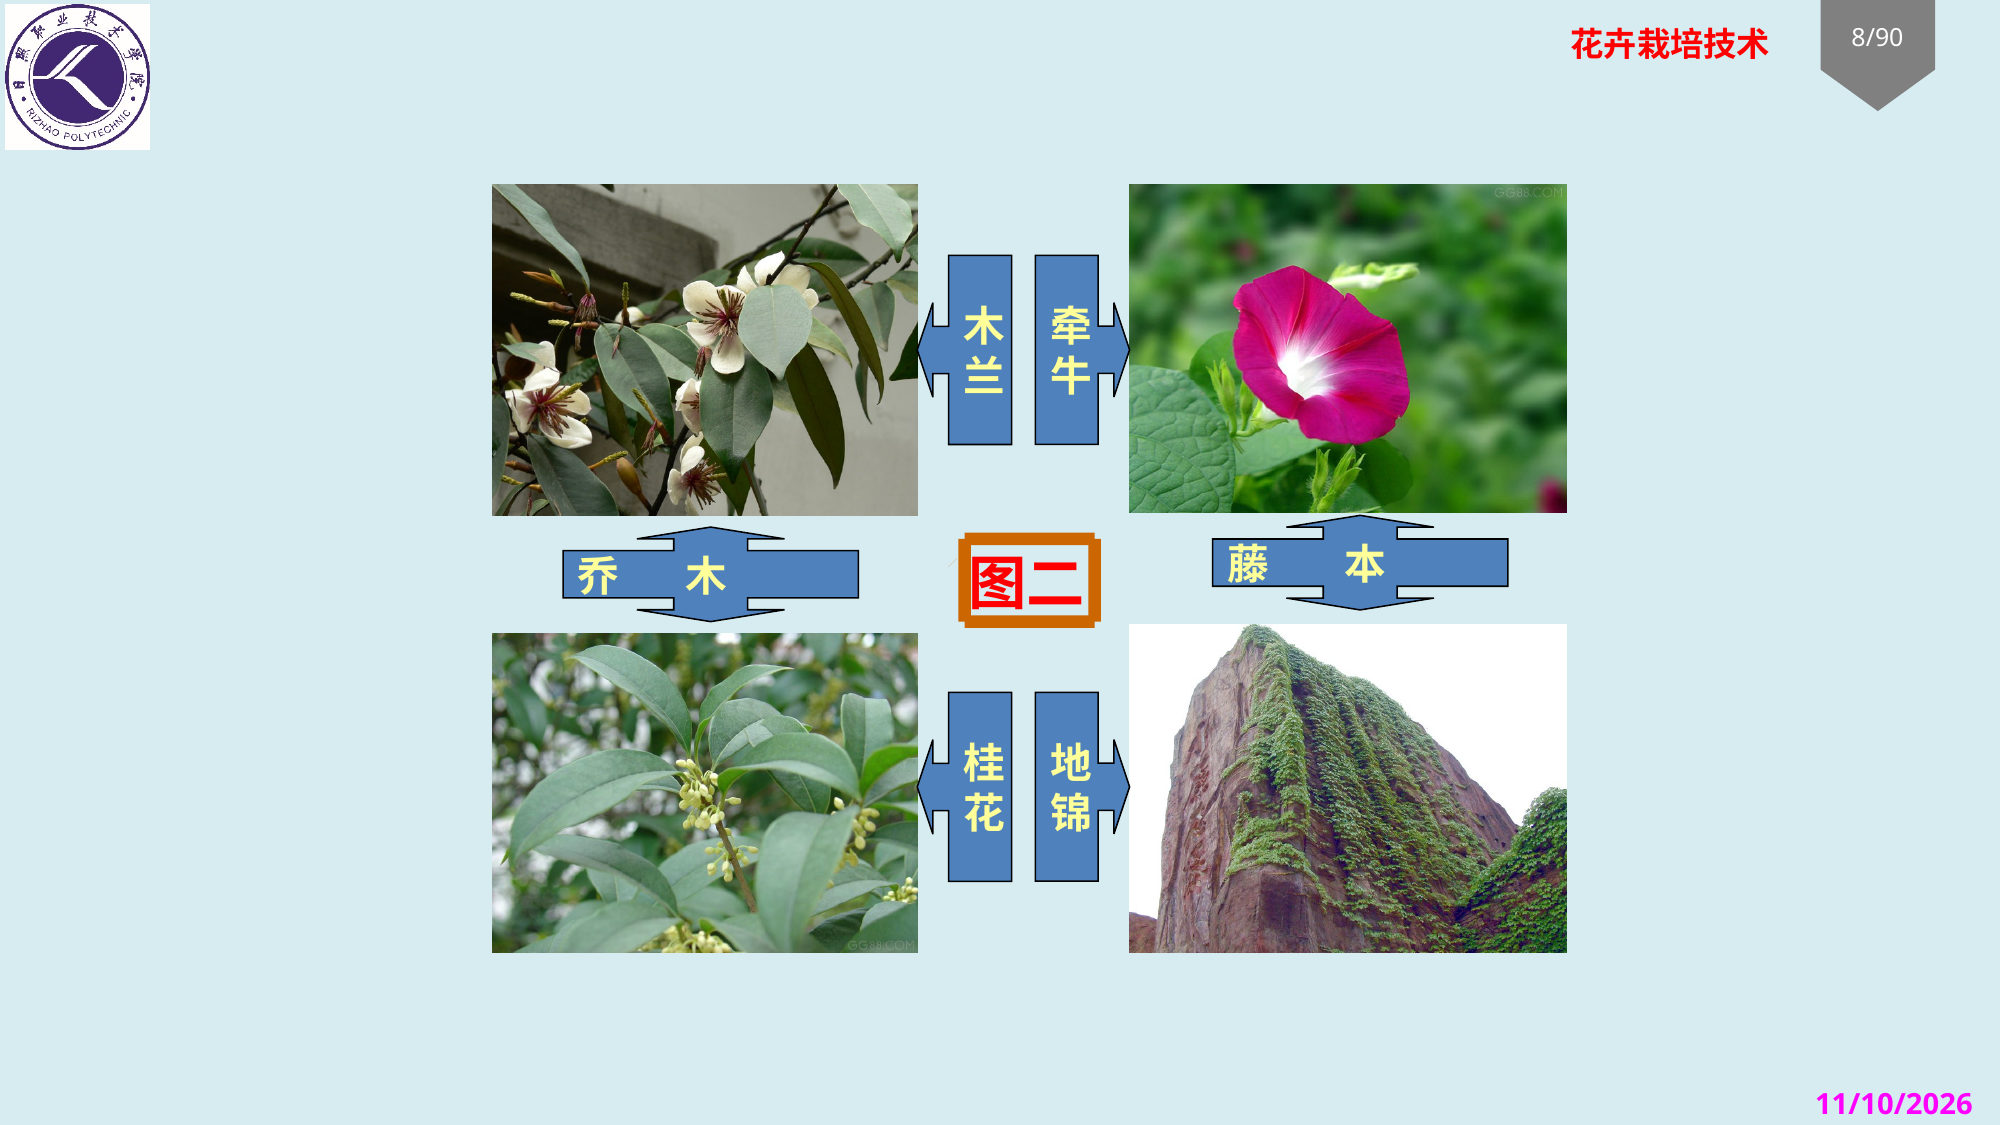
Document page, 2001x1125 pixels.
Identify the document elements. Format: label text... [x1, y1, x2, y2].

text_box 图二 [953, 538, 1100, 624]
text_box 地 锦 [1035, 692, 1124, 882]
picture [1129, 624, 1568, 953]
text_box 木 兰 [921, 255, 1012, 445]
text_box 藤 本 [1212, 521, 1508, 610]
text_box 牵 牛 [1035, 255, 1124, 445]
picture [1129, 184, 1568, 513]
text_box 乔 木 [563, 527, 859, 622]
picture [491, 184, 918, 516]
picture [5, 4, 150, 150]
text_box 桂 花 [921, 692, 1012, 882]
picture [491, 632, 918, 953]
